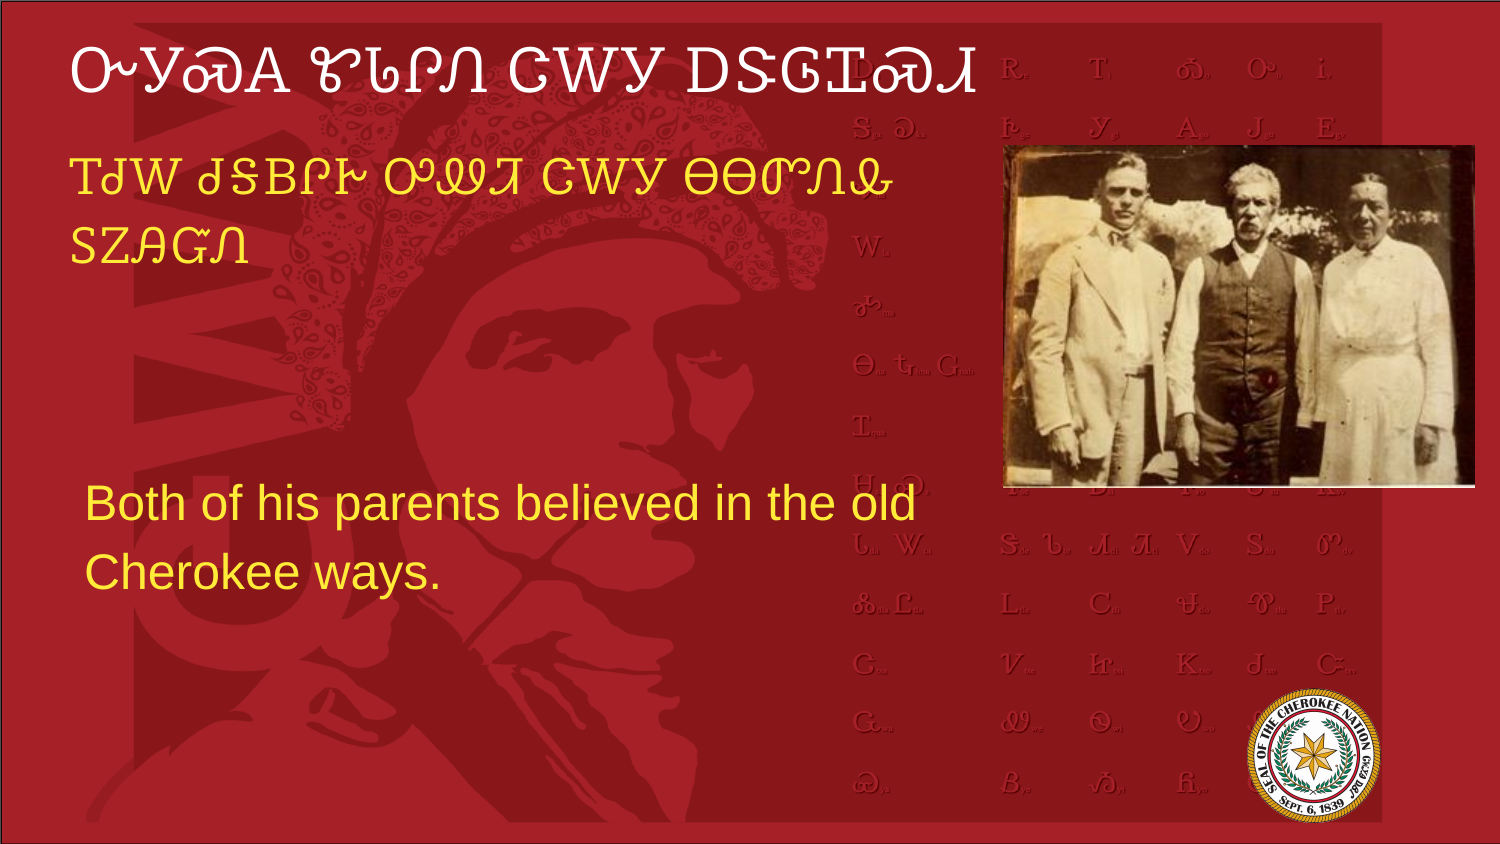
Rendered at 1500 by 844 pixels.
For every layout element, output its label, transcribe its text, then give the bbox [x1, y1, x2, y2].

list ᎢᏧᎳ ᏧᎦᏴᎵᎨ ᎤᏪᏘ ᏣᎳᎩ ᎾᎾᏛᏁᎲ ᏚᏃᎯᏳᏁ [53, 120, 1032, 417]
title ᏅᎩᏍᎪ ᏑᏓᎵᏁ ᏣᎳᎩ ᎠᏕᎶᏆᏍᏗ [53, 7, 1426, 121]
list Both of his parents believed in the old Cherokee ways. [69, 446, 1048, 743]
picture [0, 0, 1500, 844]
